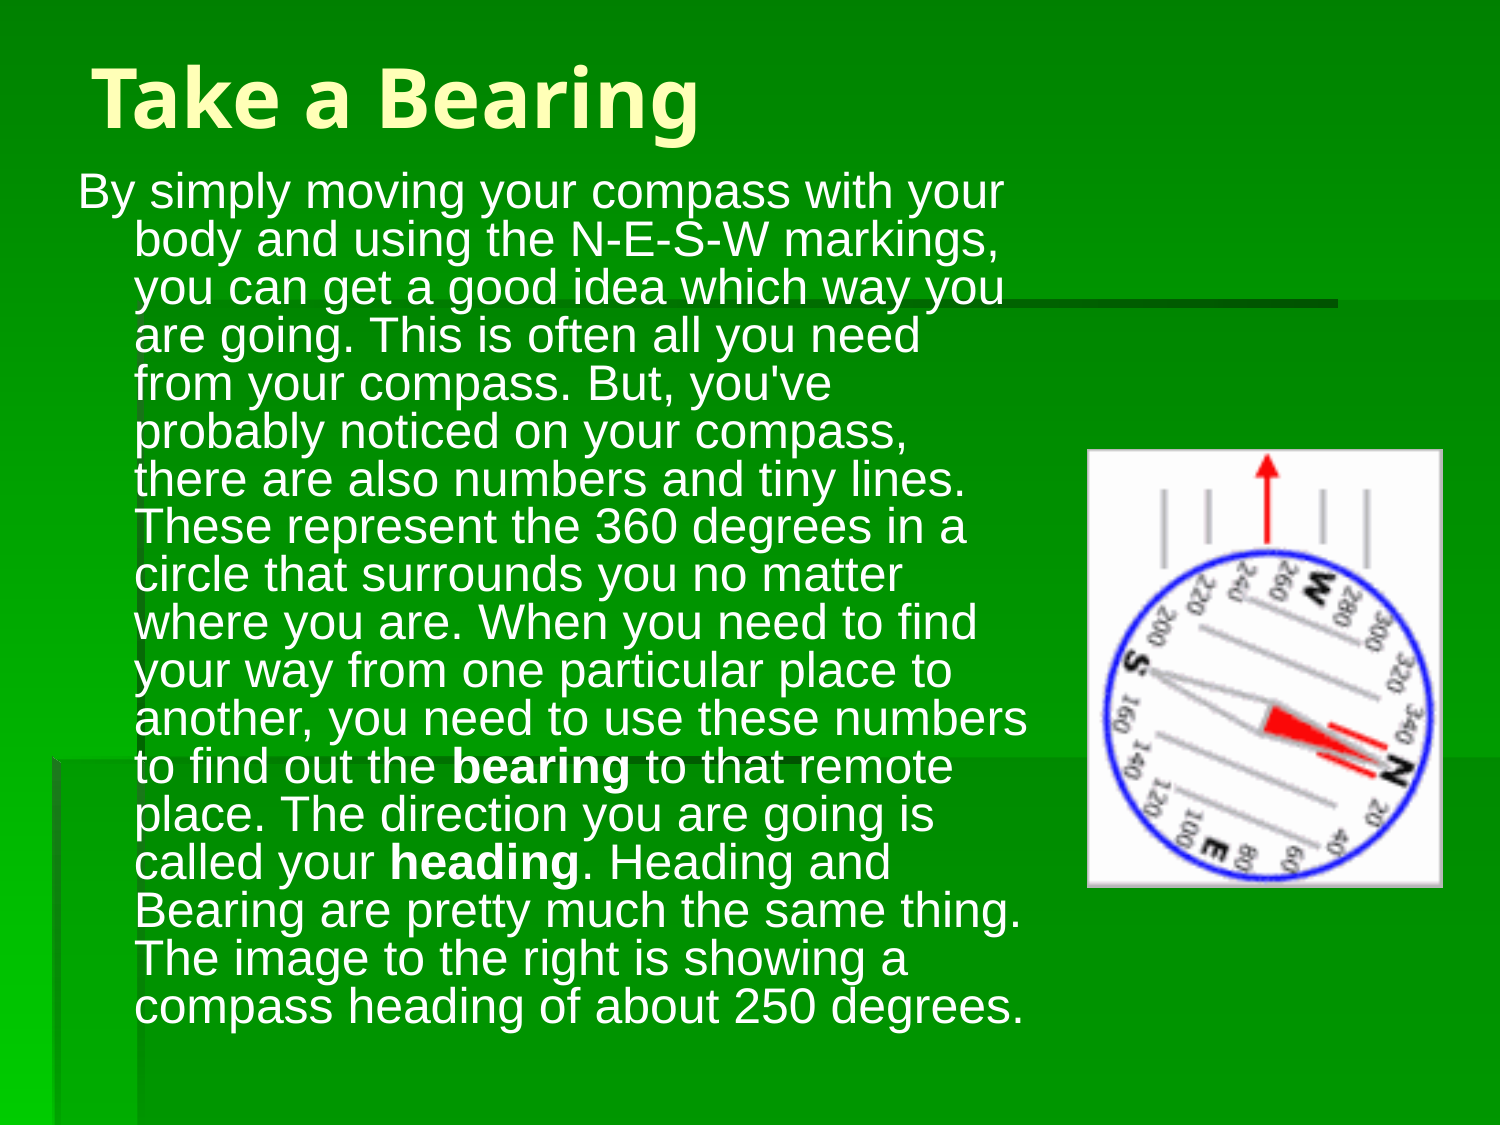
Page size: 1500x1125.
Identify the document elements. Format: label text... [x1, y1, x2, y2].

list By simply moving your compass with your body and using the N-E-S-W markings, you can get a good idea which way you are going. This is often all you need from your compass. But, you've probably noticed on your compass, there are also numbers and tiny lines. These represent the 360 degrees in a circle that surrounds you no matter where you are. When you need to find your way from one particular place to another, you need to use these numbers to find out the bearing to that remote place. The direction you are going is called your heading. Heading and Bearing are pretty much the same thing. The image to the right is showing a compass heading of about 250 degrees. [62, 162, 1051, 1088]
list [1087, 449, 1444, 888]
title Take a Bearing [74, 39, 1451, 151]
